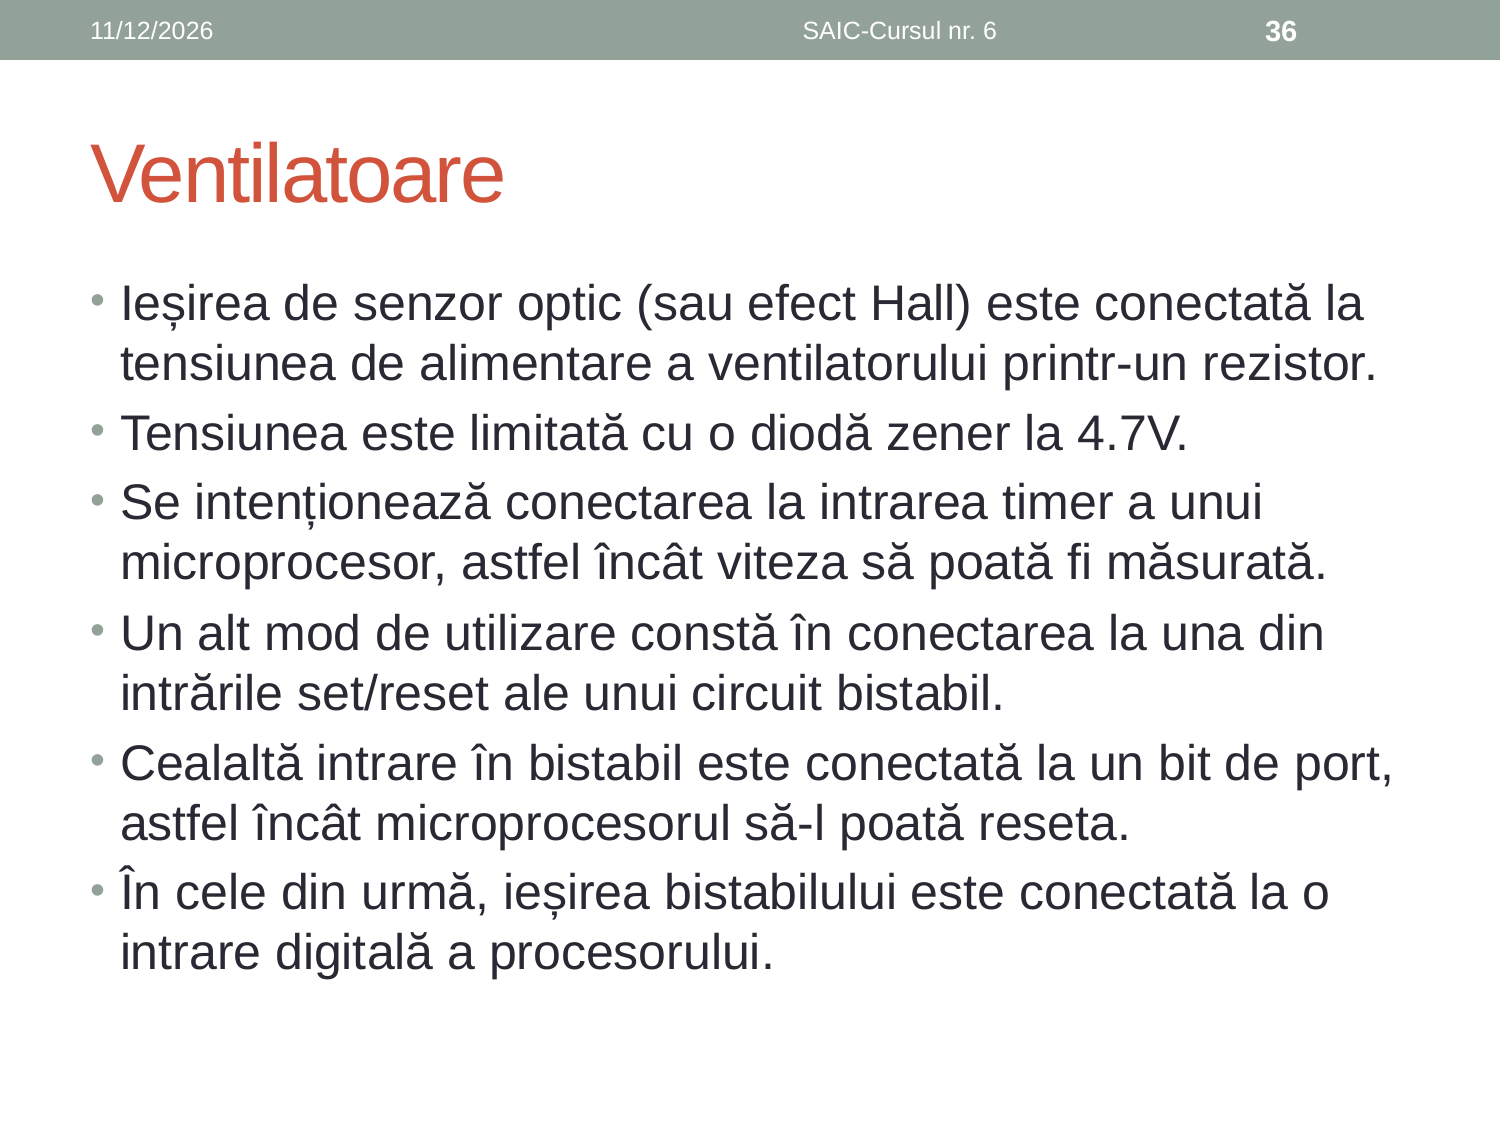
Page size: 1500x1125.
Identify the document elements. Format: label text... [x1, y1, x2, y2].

list Ieșirea de senzor optic (sau efect Hall) este conectată la tensiunea de alimentare a ventilatorului printr-un rezistor. Tensiunea este limitată cu o diodă zener la 4.7V. Se intenționează conectarea la intrarea timer a unui microprocesor, astfel încât viteza să poată fi măsurată. Un alt mod de utilizare constă în conectarea la una din intrările set/reset ale unui circuit bistabil. Cealaltă intrare în bistabil este conectată la un bit de port, astfel încât microprocesorul să-l poată reseta. În cele din urmă, ieșirea bistabilului este conectată la o intrare digitală a procesorului. [75, 262, 1425, 1063]
title Ventilatoare [75, 87, 1425, 250]
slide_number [75, 3, 550, 57]
footer SAIC-Cursul nr. 6 [562, 3, 1238, 57]
slide_number 36 [1250, 3, 1425, 57]
